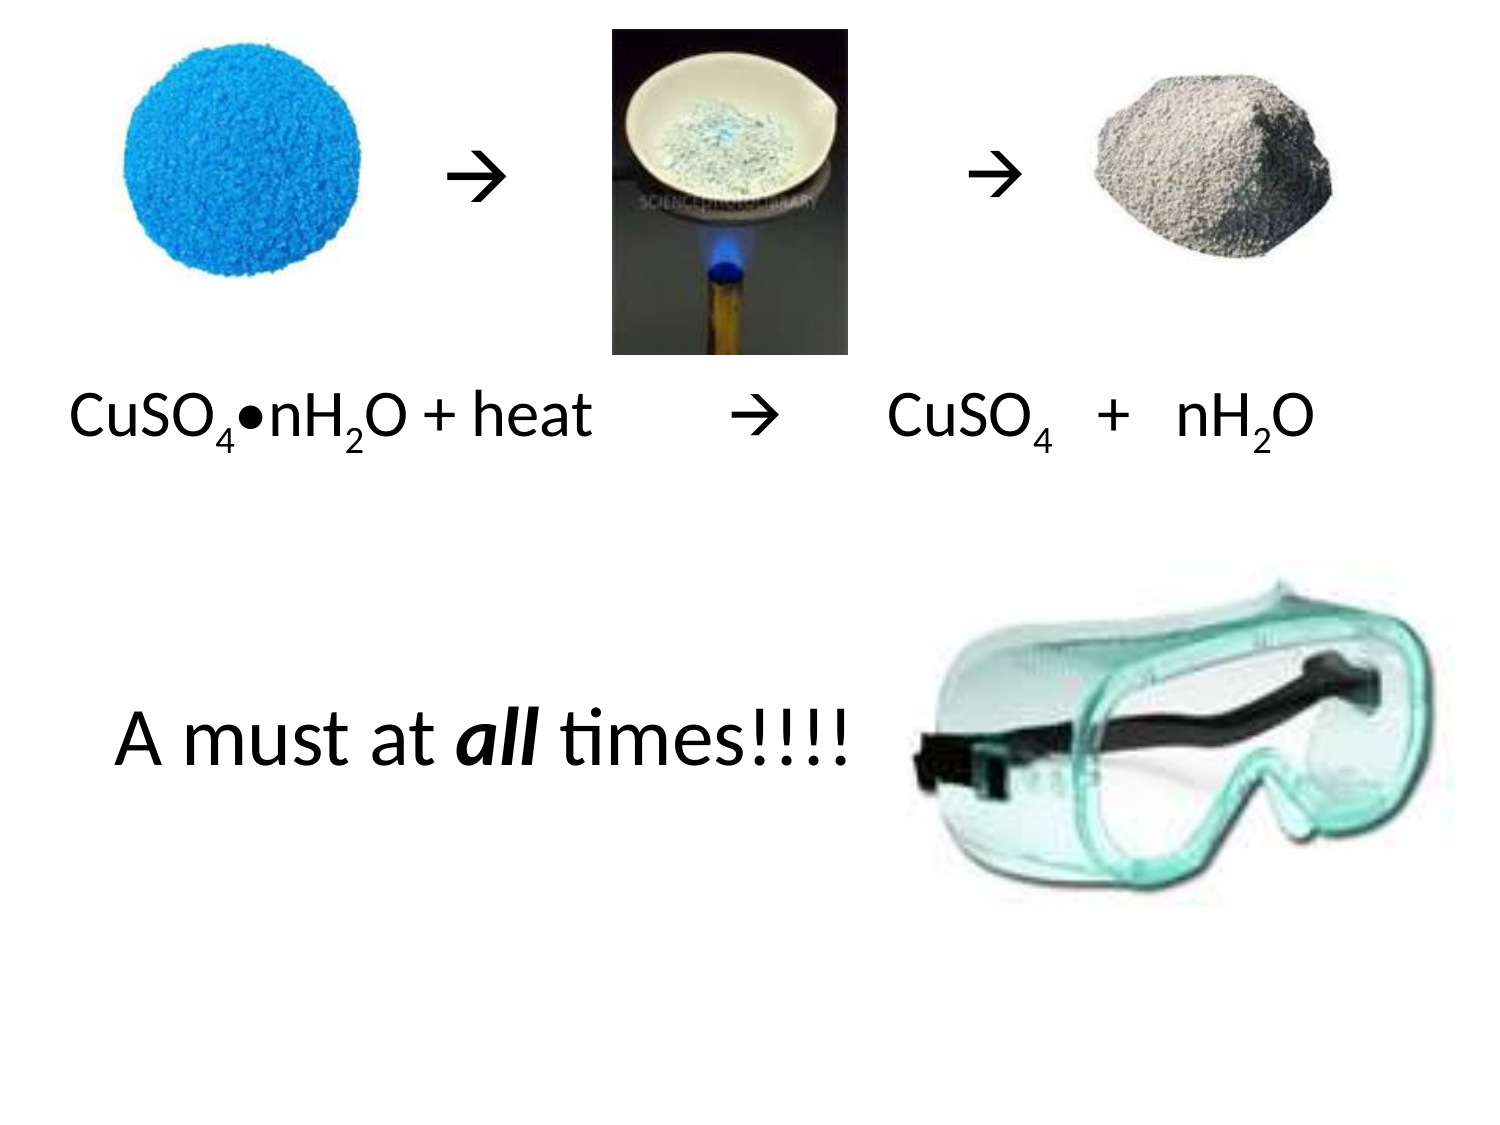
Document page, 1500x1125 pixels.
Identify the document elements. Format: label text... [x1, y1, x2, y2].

picture [1087, 49, 1341, 293]
text_box 🡪 [950, 115, 1055, 222]
text_box A must at all times!!!! [99, 674, 871, 791]
picture [612, 28, 848, 355]
text_box 🡪 [428, 112, 541, 230]
picture [879, 561, 1455, 936]
picture [112, 37, 377, 279]
list CuSO4•nH2O + heat 🡪 CuSO4 + nH2O [54, 362, 1405, 550]
